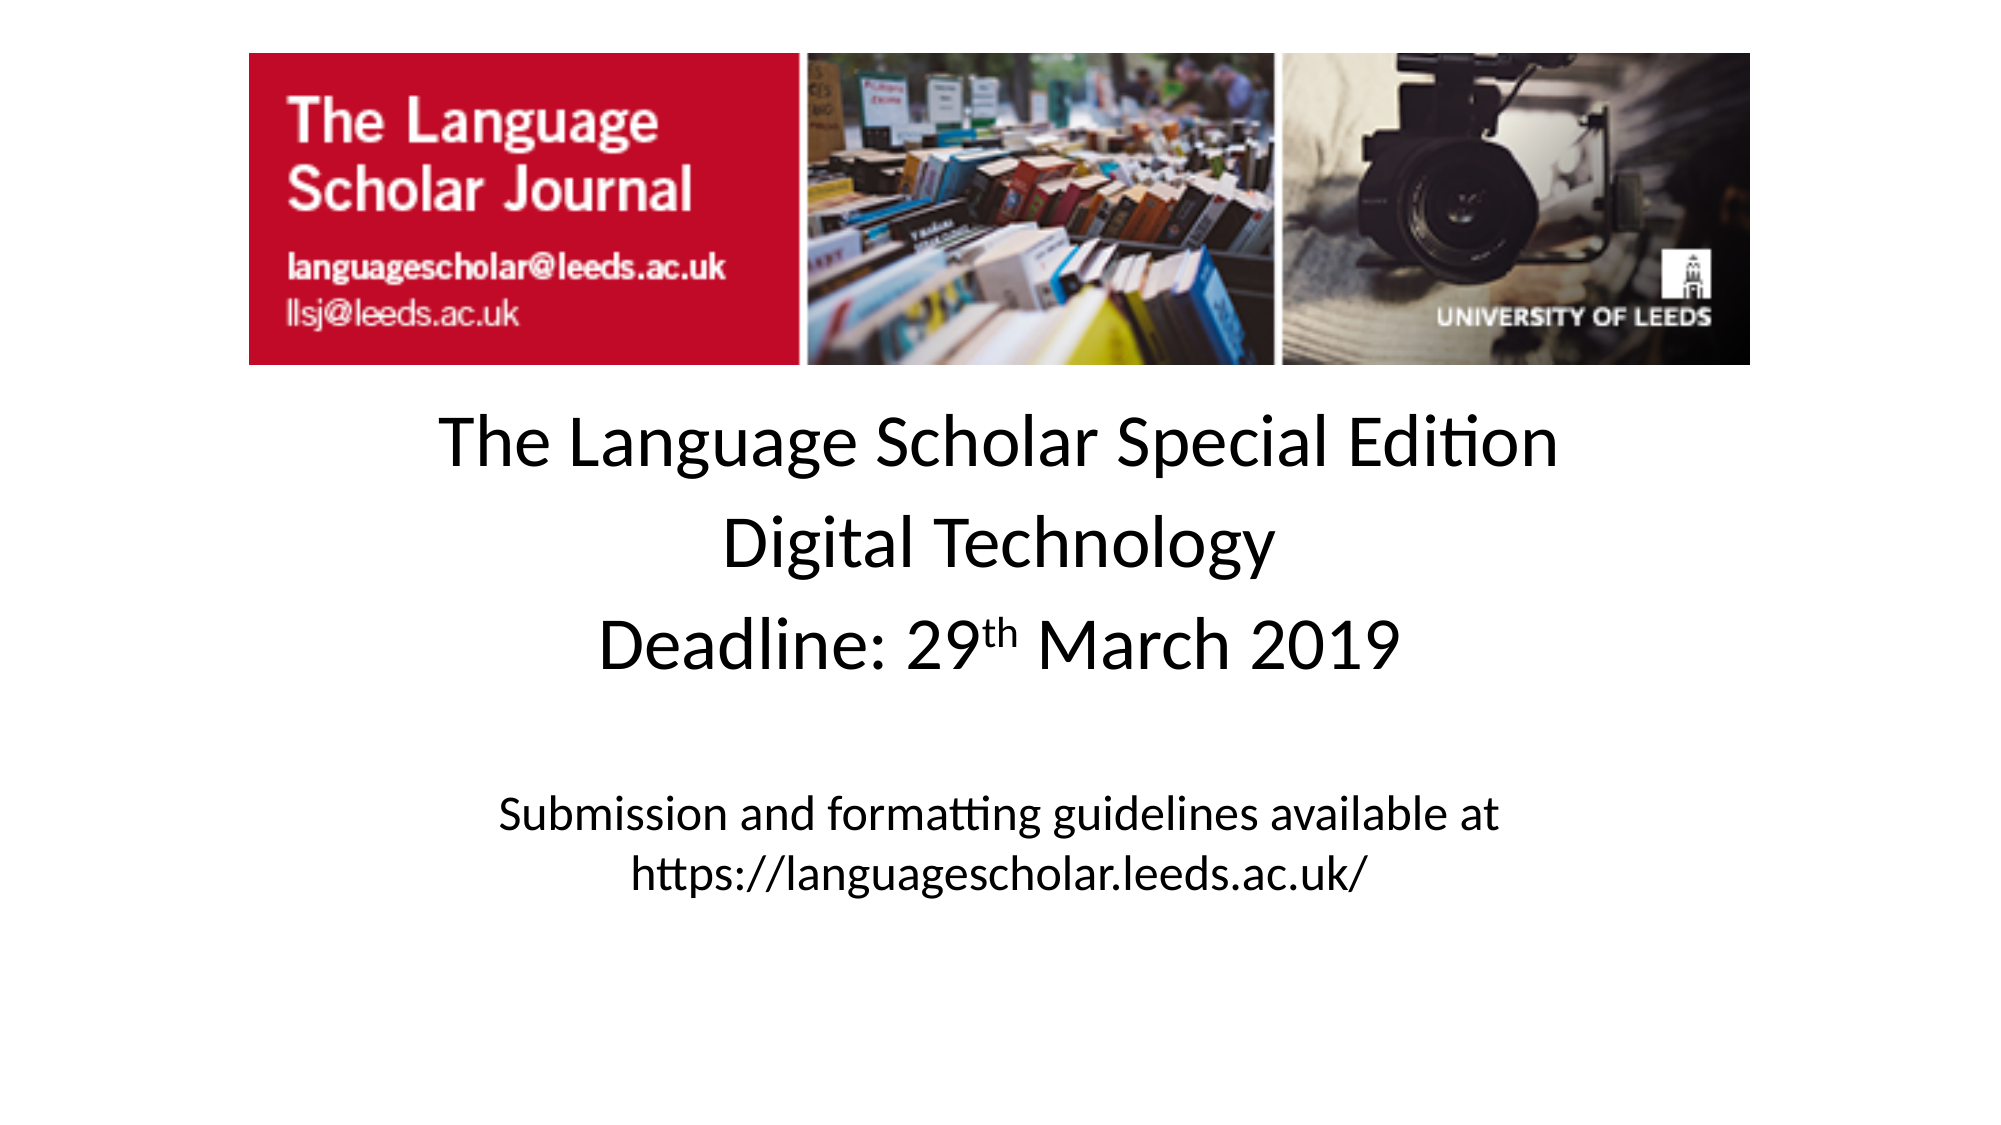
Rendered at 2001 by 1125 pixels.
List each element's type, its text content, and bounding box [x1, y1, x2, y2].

text_box Submission and formatting guidelines available at https://languagescholar.leeds.ac.uk/ [270, 772, 1729, 908]
subtitle The Language Scholar Special Edition Digital Technology Deadline: 29th March 2019 [249, 393, 1750, 666]
picture [249, 53, 1750, 365]
